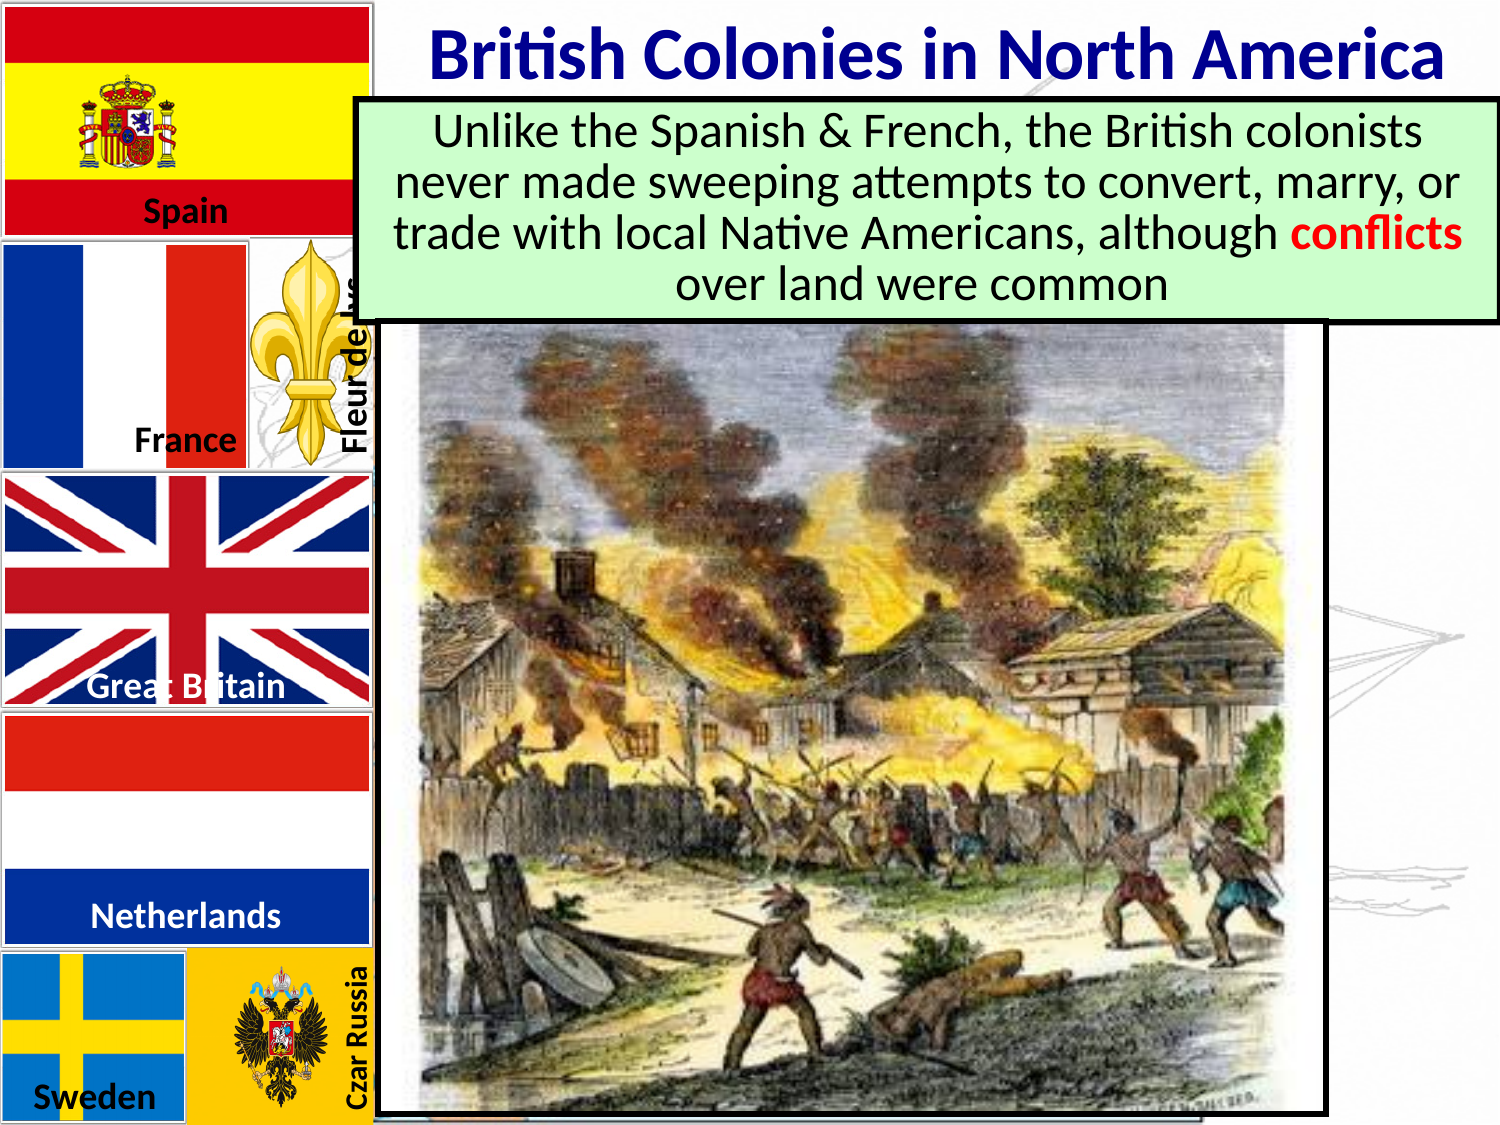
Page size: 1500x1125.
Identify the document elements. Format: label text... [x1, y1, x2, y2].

text_box British Colonies in North America [378, 4, 1500, 95]
text_box Unlike the Spanish & French, the British colonists never made sweeping attempts to convert, marry, or trade with local Native Americans, although conflicts over land were common [376, 99, 1500, 323]
picture [0, 0, 1324, 1125]
